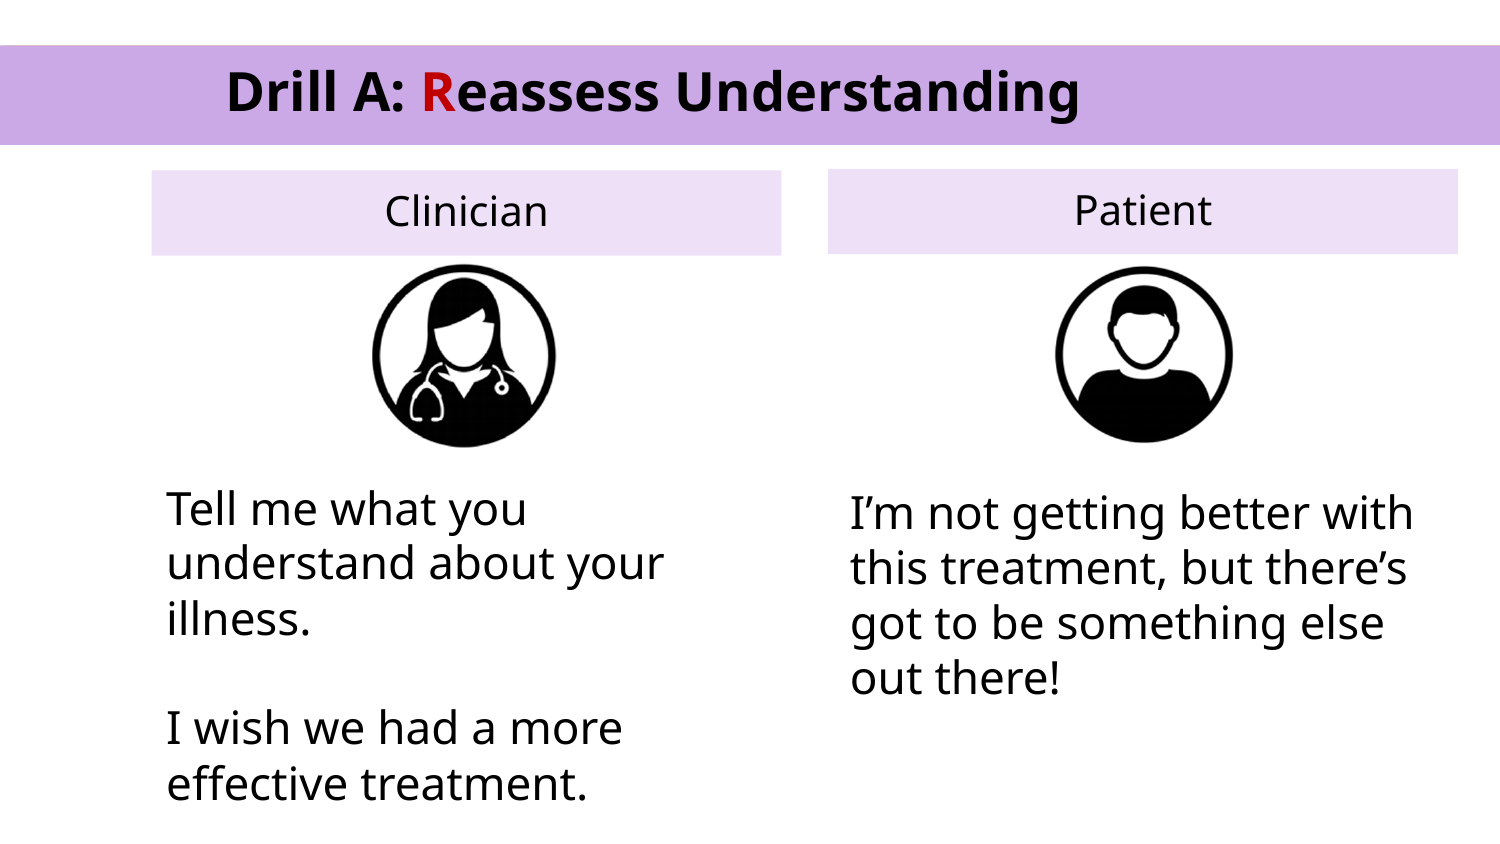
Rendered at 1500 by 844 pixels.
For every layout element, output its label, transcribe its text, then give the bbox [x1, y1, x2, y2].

text_box [0, 44, 1500, 146]
text_box I’m not getting better with this treatment, but there’s got to be something else out there! [849, 483, 1445, 772]
picture [363, 259, 564, 456]
text_box Patient [827, 168, 1458, 255]
picture [1047, 260, 1240, 452]
title Drill A: Reassess Understanding [225, 44, 1435, 143]
text_box Tell me what you understand about your illness. I wish we had a more effective treatment. [151, 471, 782, 817]
text_box Clinician [151, 170, 782, 256]
